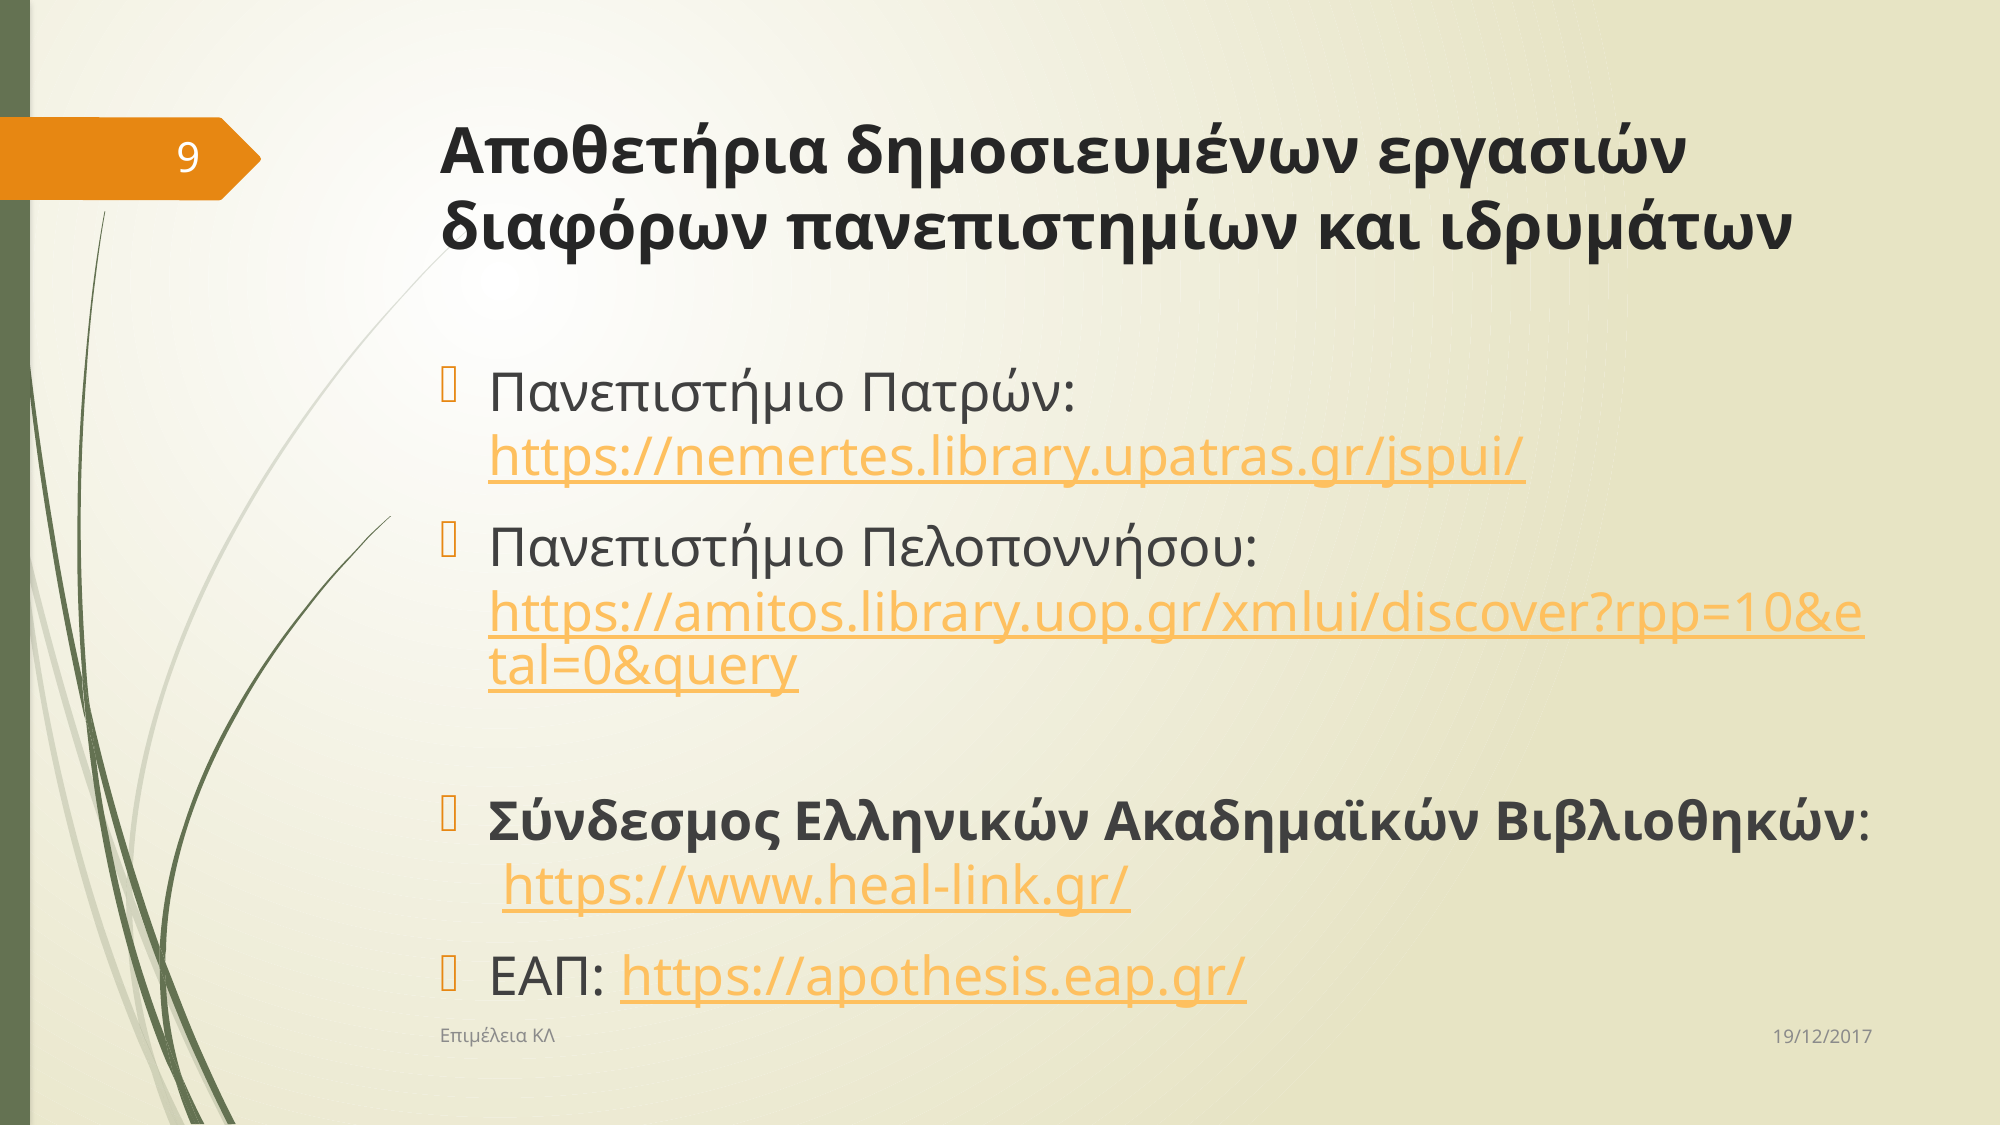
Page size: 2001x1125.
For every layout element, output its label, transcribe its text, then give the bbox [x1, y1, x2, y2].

footer Επιμέλεια ΚΛ [424, 1006, 1675, 1067]
slide_number 9 [87, 129, 216, 190]
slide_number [1699, 1005, 1888, 1067]
list Πανεπιστήμιο Πατρών: https://nemertes.library.upatras.gr/jspui/ Πανεπιστήμιο Πελοποννήσου: https://amitos.library.uop.gr/xmlui/discover?rpp=10&etal=0&query Σύνδεσμος Ελληνικών Ακαδημαϊκών Βιβλιοθηκών: https://www.heal-link.gr/ ΕΑΠ: https://apothesis.eap.gr/ [424, 350, 1888, 970]
title Αποθετήρια δημοσιευμένων εργασιών διαφόρων πανεπιστημίων και ιδρυμάτων [425, 102, 1888, 313]
